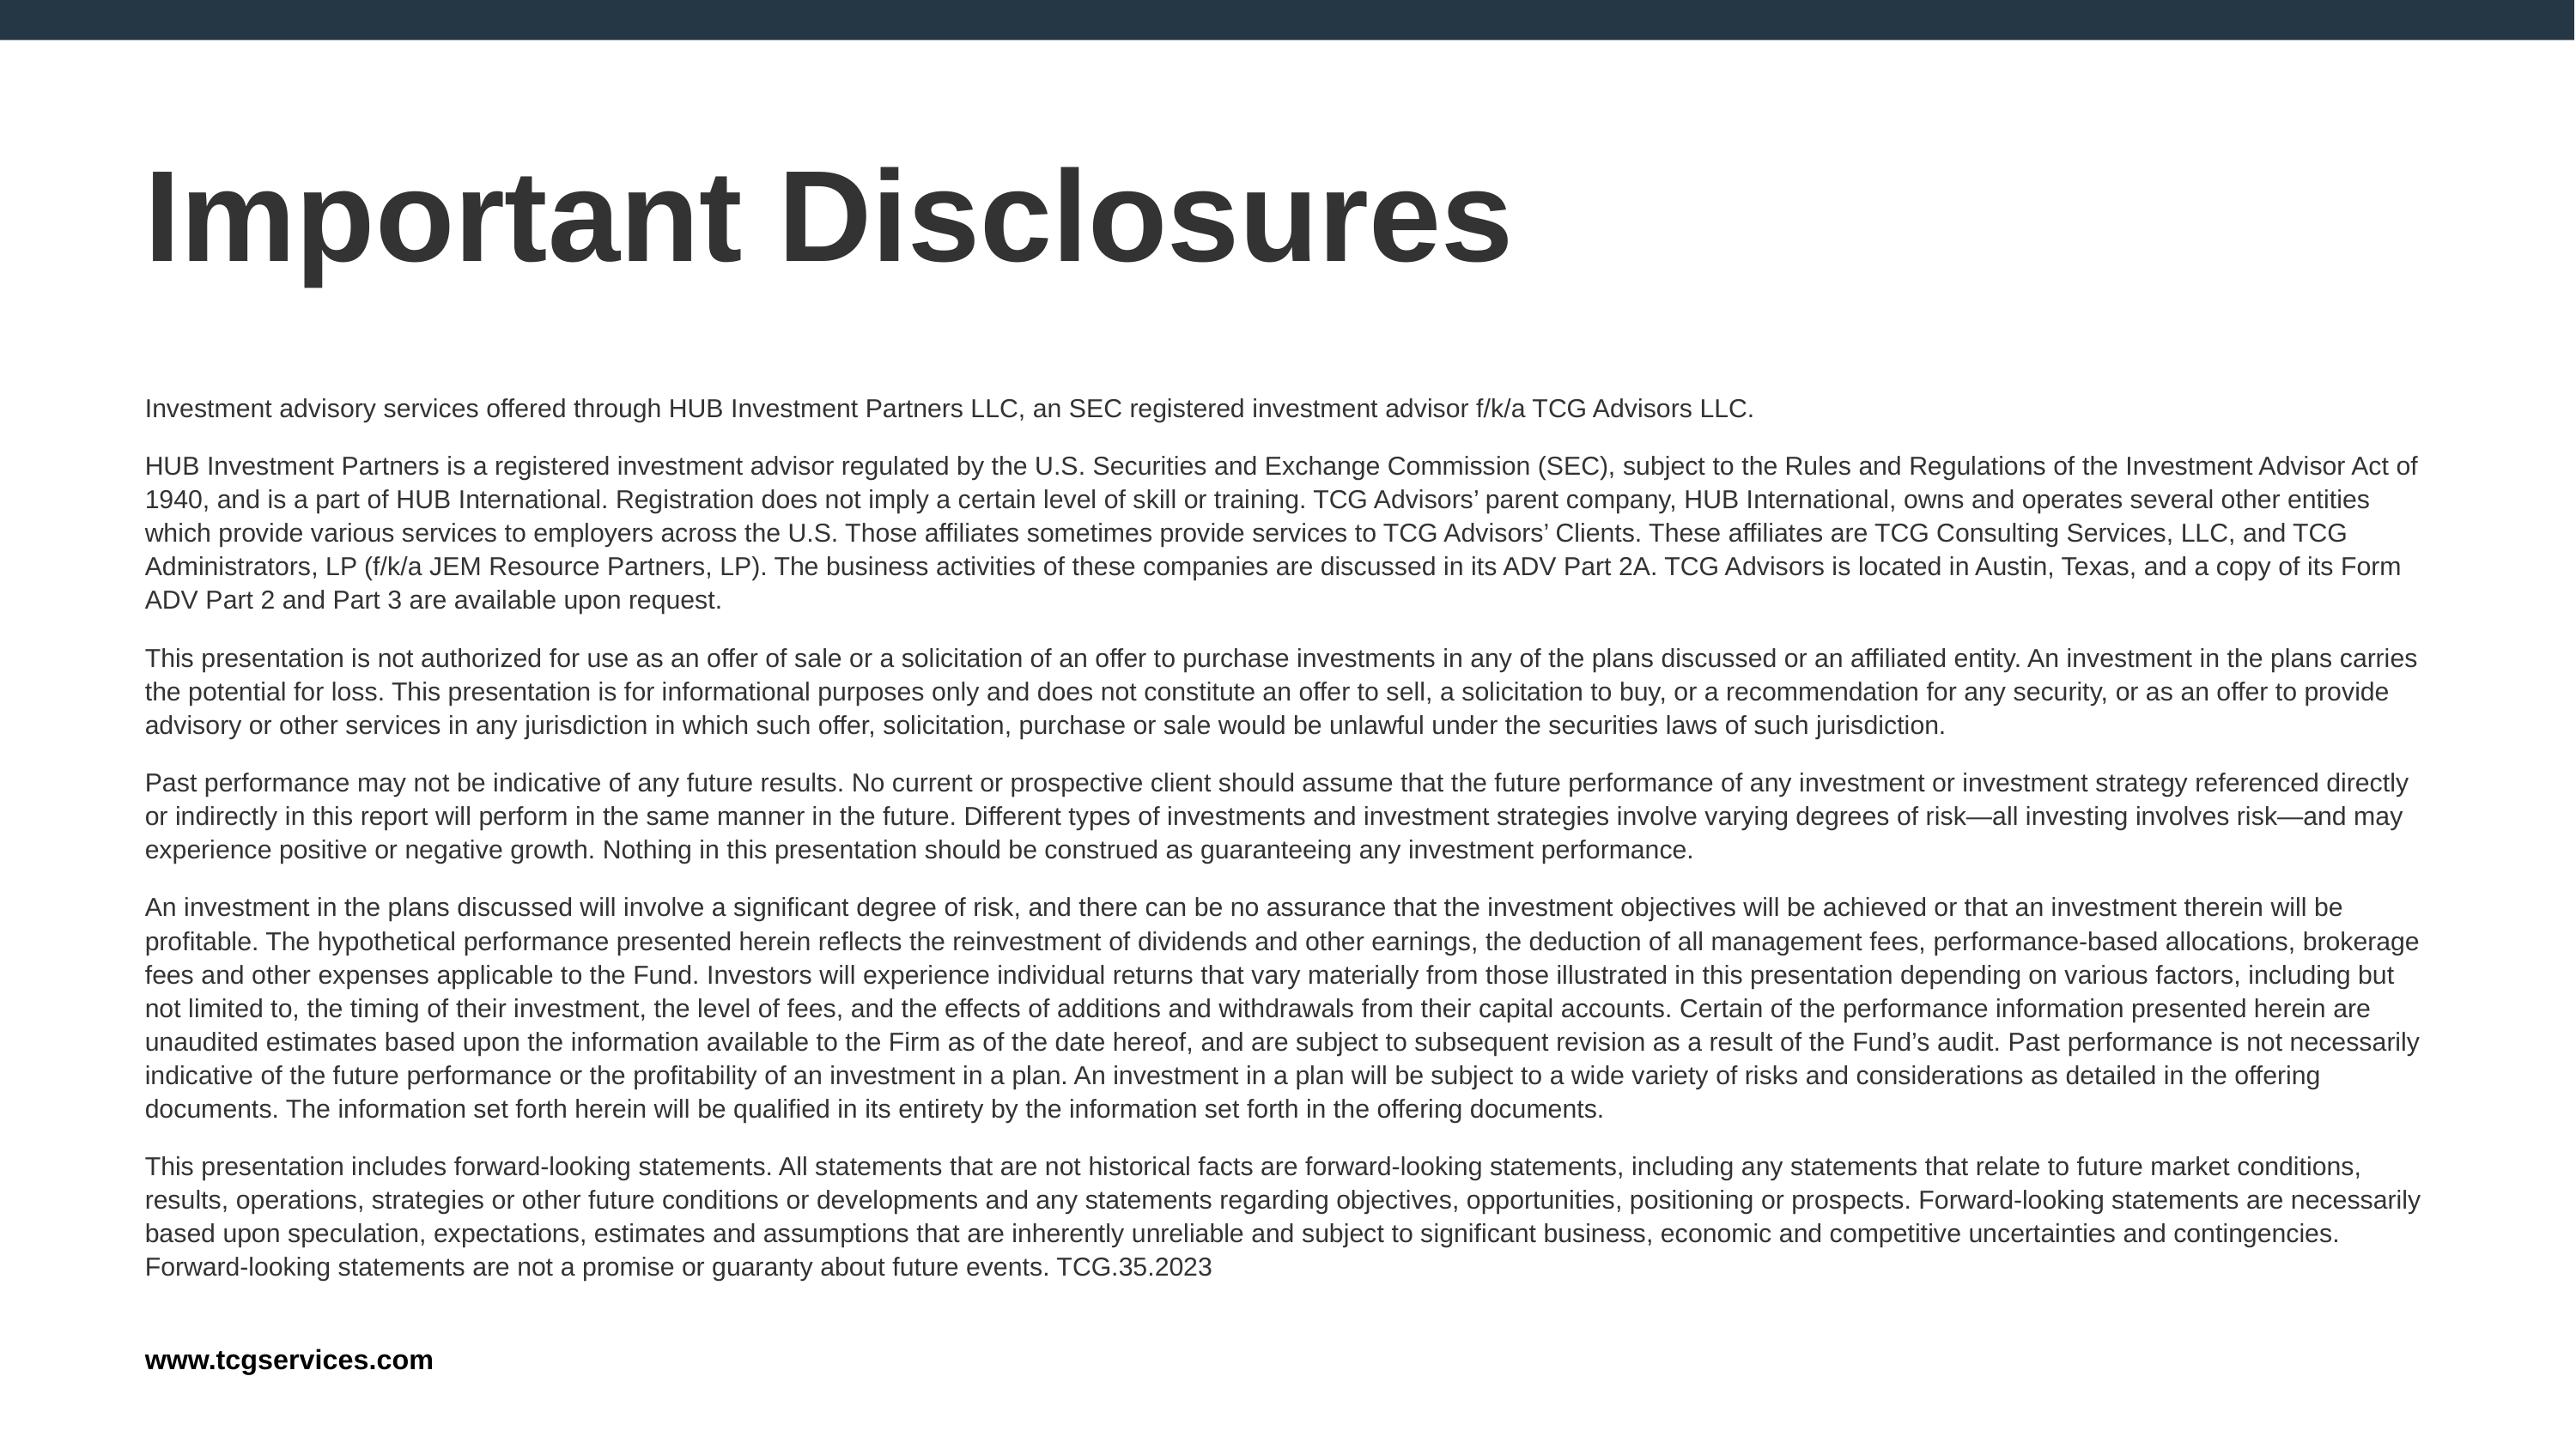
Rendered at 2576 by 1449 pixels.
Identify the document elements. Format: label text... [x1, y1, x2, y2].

text_box Investment advisory services offered through HUB Investment Partners LLC, an SEC registered investment advisor f/k/a TCG Advisors LLC. HUB Investment Partners is a registered investment advisor regulated by the U.S. Securities and Exchange Commission (SEC), subject to the Rules and Regulations of the Investment Advisor Act of 1940, and is a part of HUB International. Registration does not imply a certain level of skill or training. TCG Advisors’ parent company, HUB International, owns and operates several other entities which provide various services to employers across the U.S. Those affiliates sometimes provide services to TCG Advisors’ Clients. These affiliates are TCG Consulting Services, LLC, and TCG Administrators, LP (f/k/a JEM Resource Partners, LP). The business activities of these companies are discussed in its ADV Part 2A. TCG Advisors is located in Austin, Texas, and a copy of its Form ADV Part 2 and Part 3 are available upon request. This presentation is not authorized for use as an offer of sale or a solicitation of an offer to purchase investments in any of the plans discussed or an affiliated entity. An investment in the plans carries the potential for loss. This presentation is for informational purposes only and does not constitute an offer to sell, a solicitation to buy, or a recommendation for any security, or as an offer to provide advisory or other services in any jurisdiction in which such offer, solicitation, purchase or sale would be unlawful under the securities laws of such jurisdiction. Past performance may not be indicative of any future results. No current or prospective client should assume that the future performance of any investment or investment strategy referenced directly or indirectly in this report will perform in the same manner in the future. Different types of investments and investment strategies involve varying degrees of risk—all investing involves risk—and may experience positive or negative growth. Nothing in this presentation should be construed as guaranteeing any investment performance. An investment in the plans discussed will involve a significant degree of risk, and there can be no assurance that the investment objectives will be achieved or that an investment therein will be profitable. The hypothetical performance presented herein reflects the reinvestment of dividends and other earnings, the deduction of all management fees, performance-based allocations, brokerage fees and other expenses applicable to the Fund. Investors will experience individual returns that vary materially from those illustrated in this presentation depending on various factors, including but not limited to, the timing of their investment, the level of fees, and the effects of additions and withdrawals from their capital accounts. Certain of the performance information presented herein are unaudited estimates based upon the information available to the Firm as of the date hereof, and are subject to subsequent revision as a result of the Fund’s audit. Past performance is not necessarily indicative of the future performance or the profitability of an investment in a plan. An investment in a plan will be subject to a wide variety of risks and considerations as detailed in the offering documents. The information set forth herein will be qualified in its entirety by the information set forth in the offering documents. This presentation includes forward-looking statements. All statements that are not historical facts are forward-looking statements, including any statements that relate to future market conditions, results, operations, strategies or other future conditions or developments and any statements regarding objectives, opportunities, positioning or prospects. Forward-looking statements are necessarily based upon speculation, expectations, estimates and assumptions that are inherently unreliable and subject to significant business, economic and competitive uncertainties and contingencies. Forward-looking statements are not a promise or guaranty about future events. TCG.35.2023 [143, 389, 2433, 1335]
title Important Disclosures [143, 129, 1892, 374]
text_box www.tcgservices.com [143, 1339, 447, 1375]
text_box [0, 0, 2574, 40]
